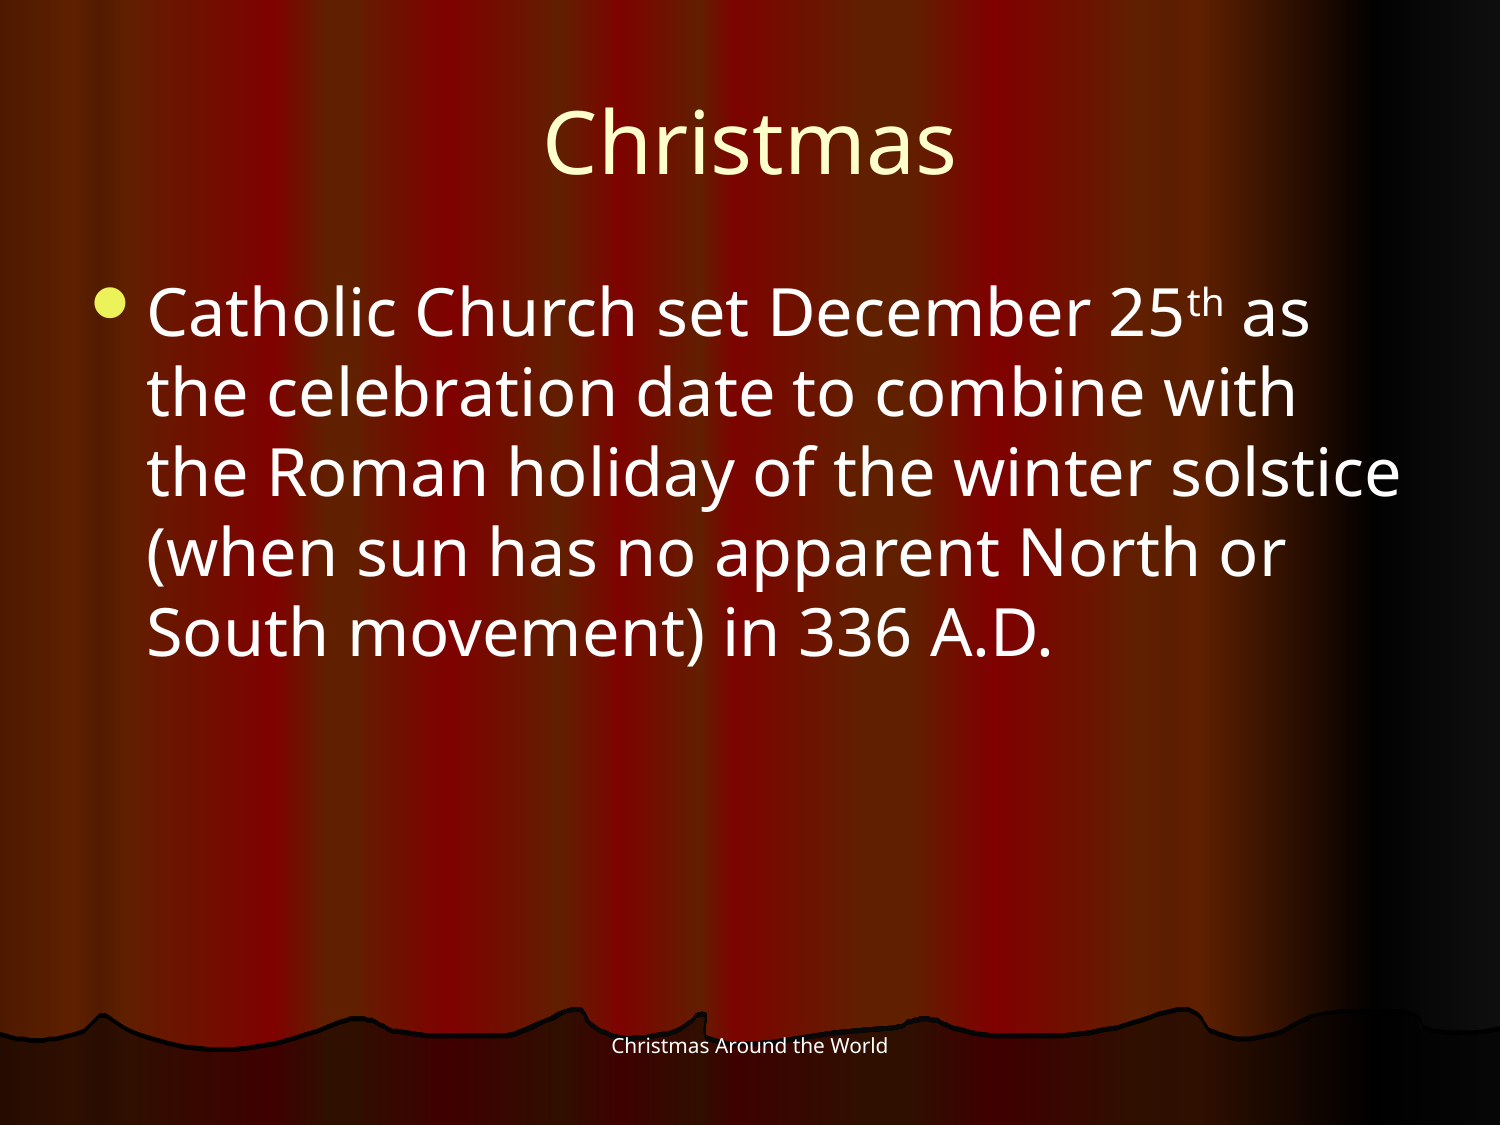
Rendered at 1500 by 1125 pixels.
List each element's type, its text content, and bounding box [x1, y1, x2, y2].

title Christmas [75, 45, 1425, 233]
list Catholic Church set December 25th as the celebration date to combine with the Roman holiday of the winter solstice (when sun has no apparent North or South movement) in 336 A.D. [75, 262, 1425, 1006]
footer Christmas Around the World [512, 1025, 988, 1100]
